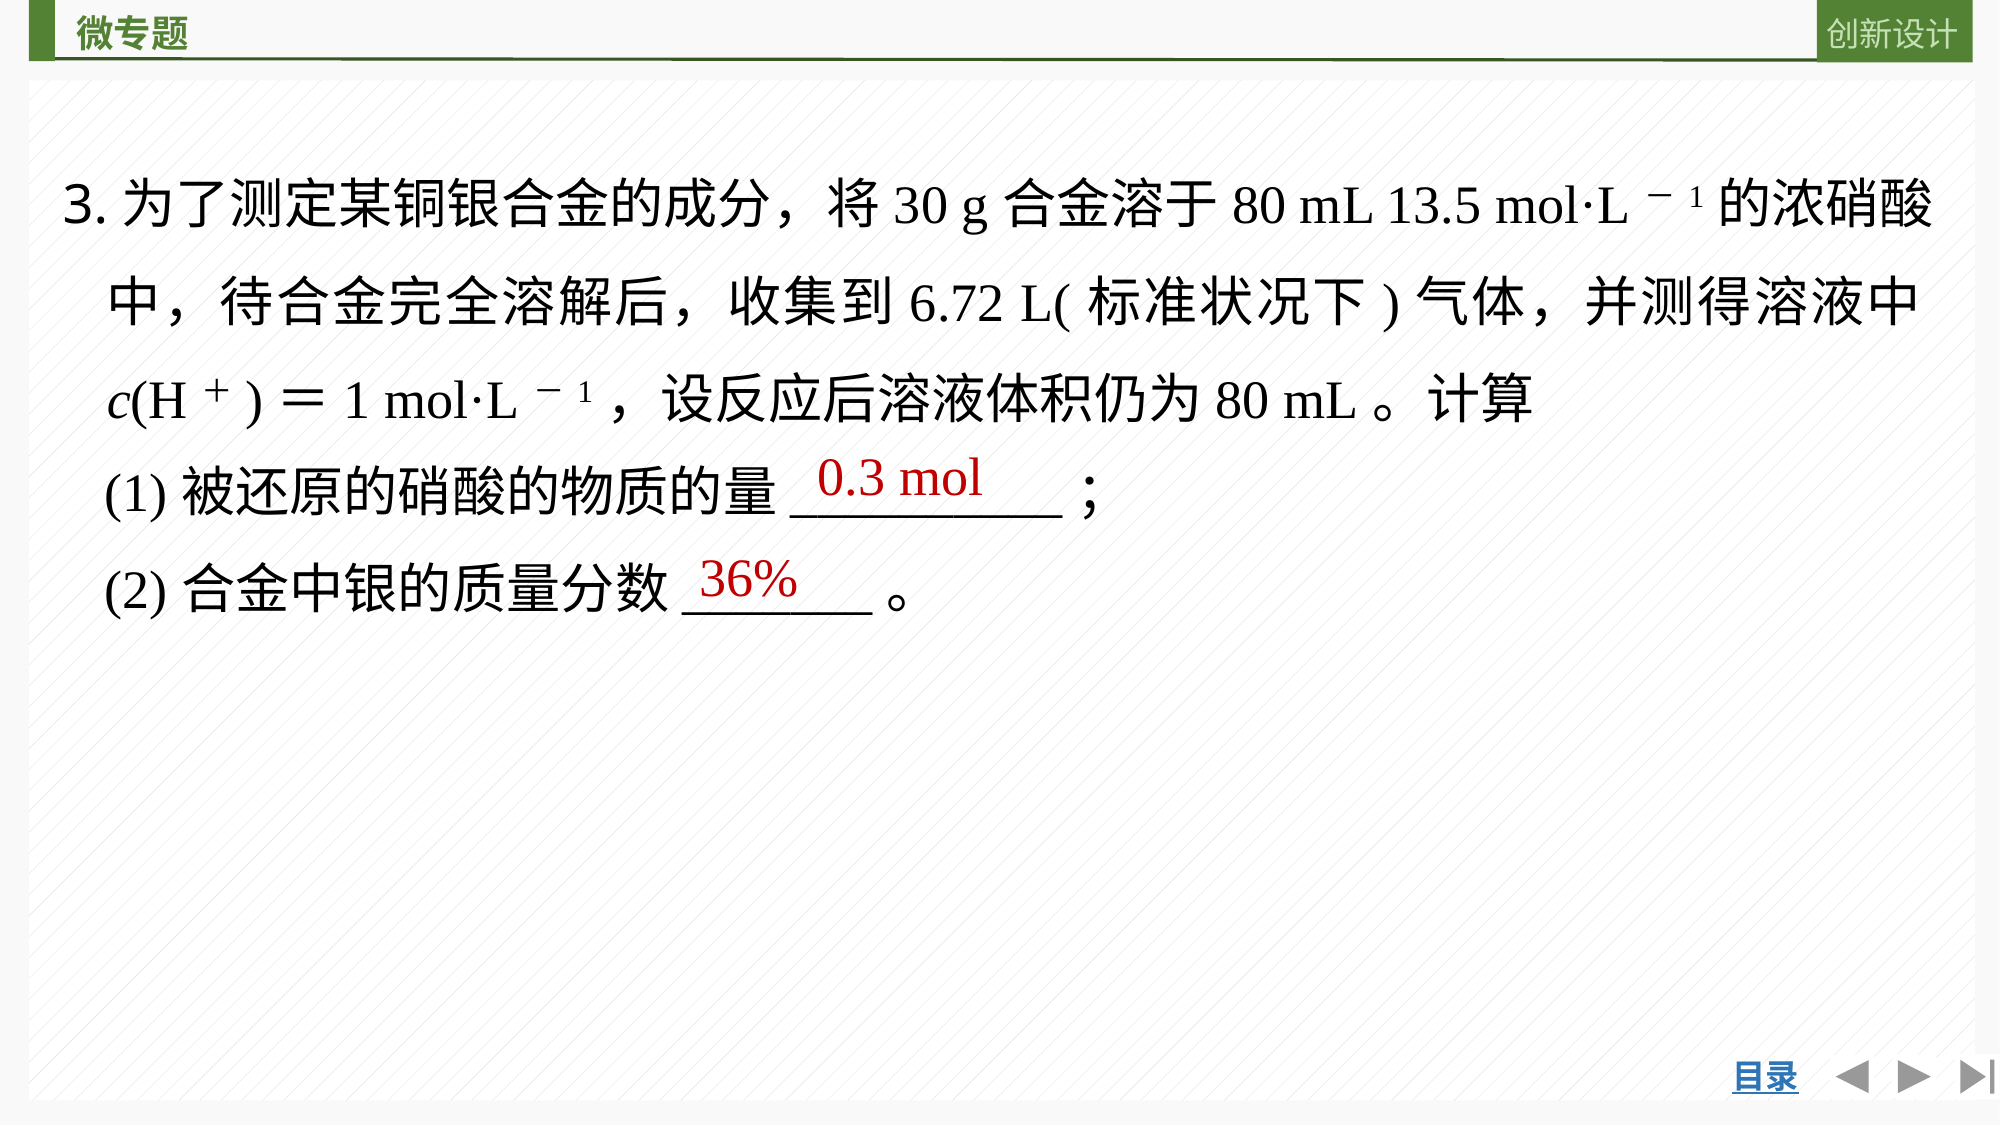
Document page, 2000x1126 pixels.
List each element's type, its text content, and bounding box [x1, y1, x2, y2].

text_box 0.3 mol [803, 434, 999, 514]
text_box (1)被还原的硝酸的物质的量__________； (2)合金中银的质量分数_______。 [84, 414, 1955, 630]
text_box 3.为了测定某铜银合金的成分，将30 g合金溶于80 mL 13.5 mol·L－1的浓硝酸中，待合金完全溶解后，收集到6.72 L(标准状况下)气体，并测得溶液中c(H＋)＝1 mol·L－1，设反应后溶液体积仍为80 mL。计算 [42, 126, 1955, 440]
text_box 36% [684, 534, 815, 615]
